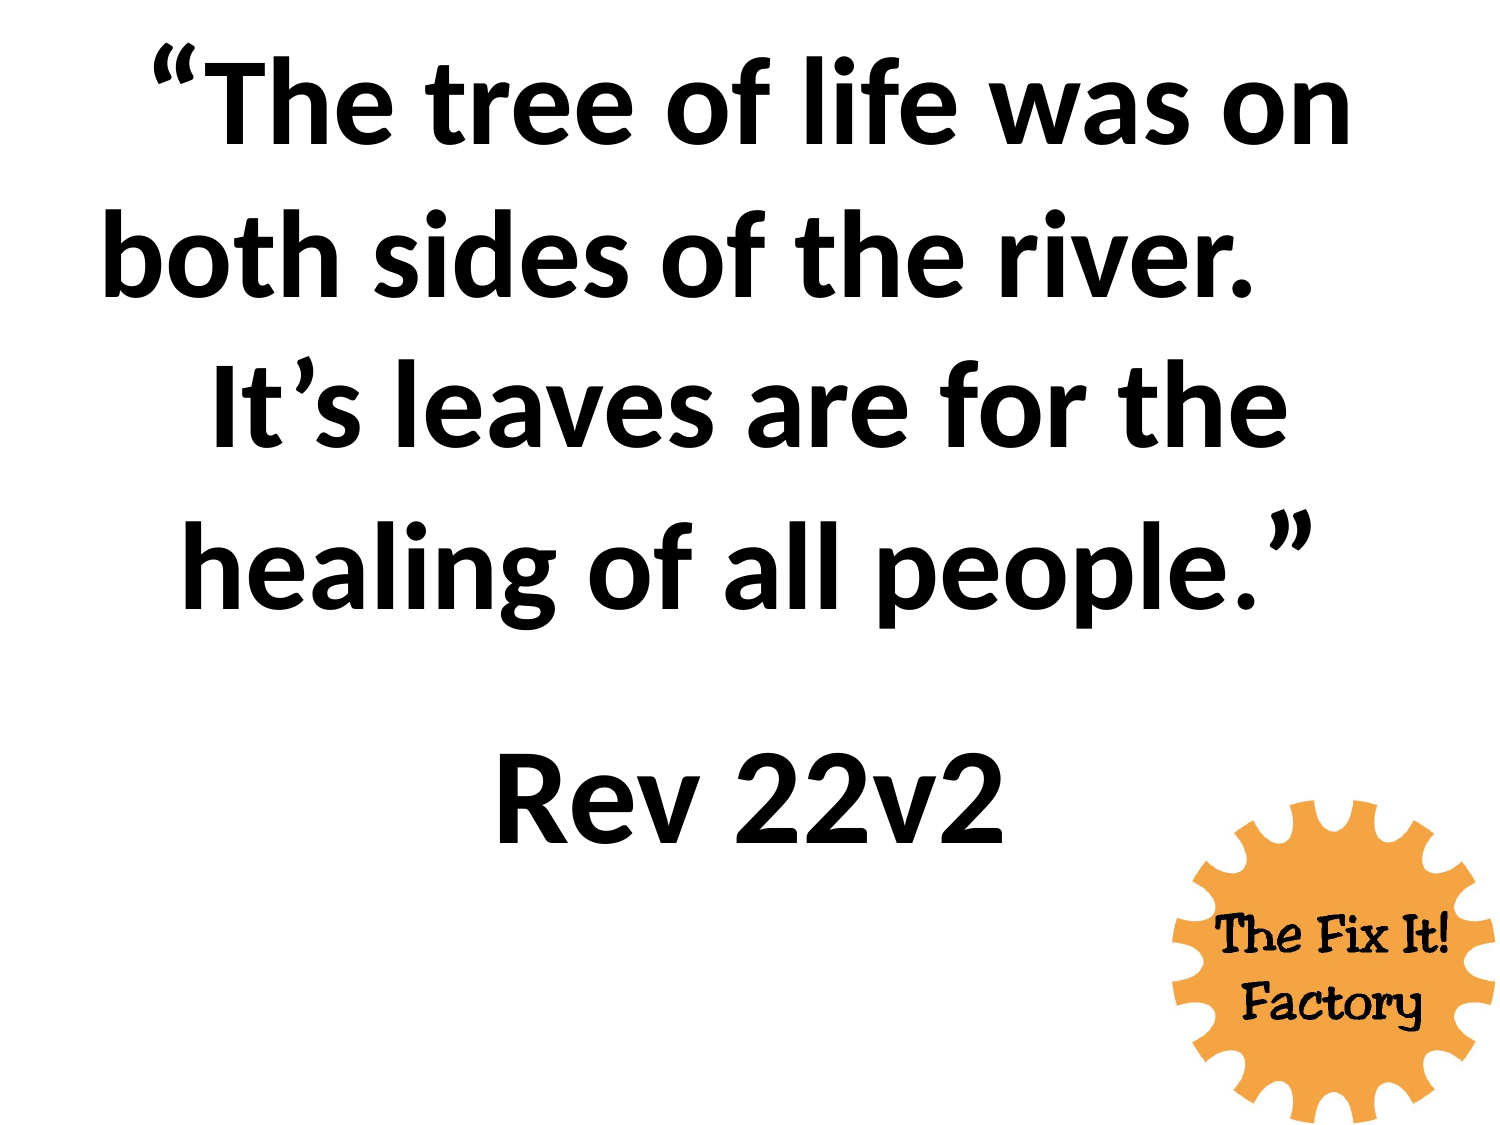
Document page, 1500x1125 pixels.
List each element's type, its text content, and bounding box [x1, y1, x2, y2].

picture [1168, 879, 1500, 1125]
text_box “The tree of life was on both sides of the river. It’s leaves are for the healing of all people.” Rev 22v2 [0, 0, 1500, 879]
